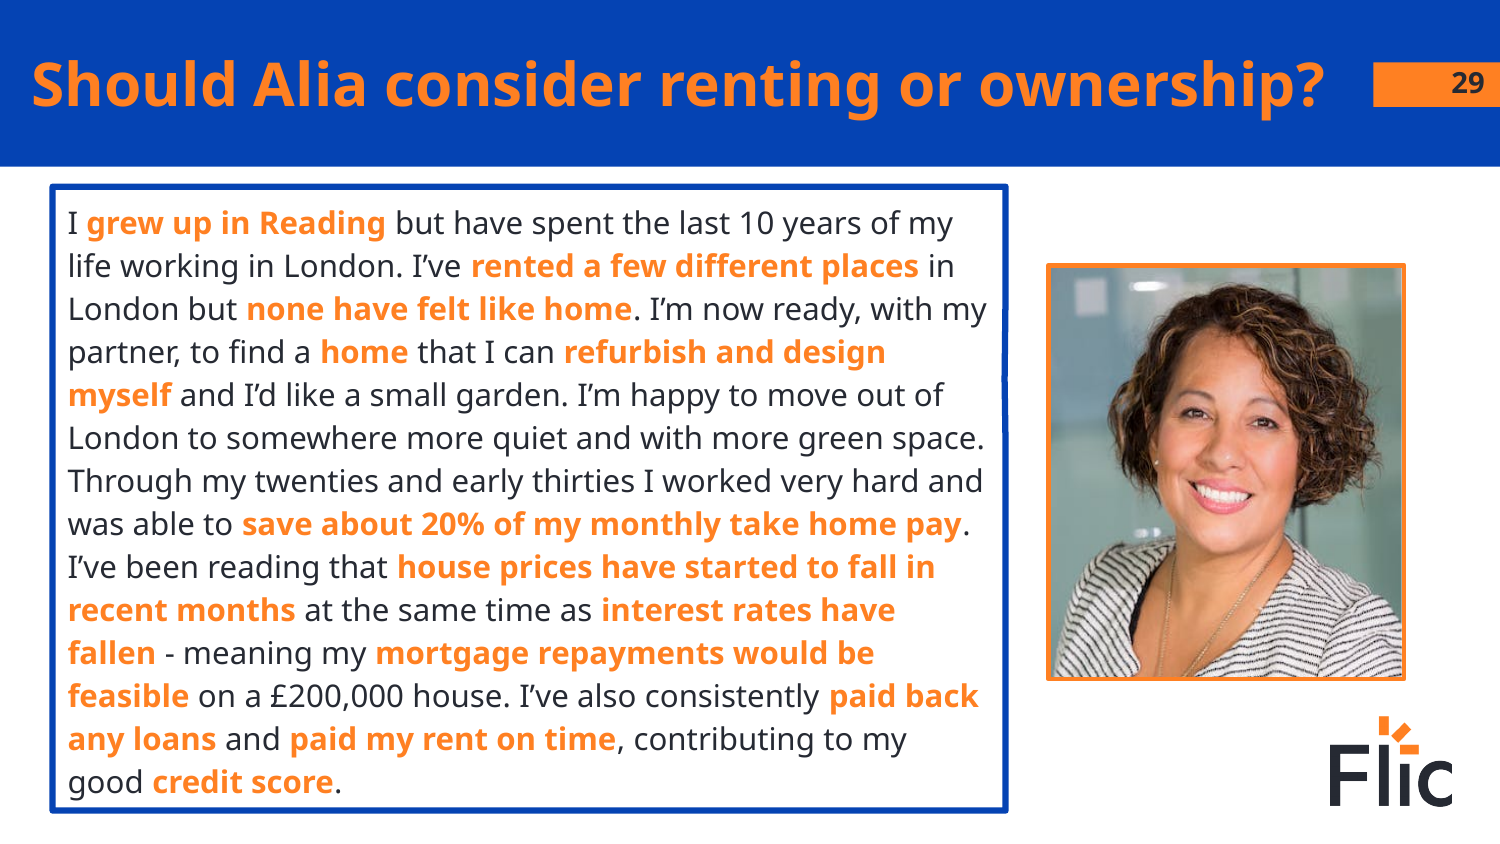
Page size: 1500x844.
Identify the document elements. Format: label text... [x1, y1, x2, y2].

slide_number 29 [1423, 49, 1500, 115]
title Should Alia consider renting or ownership? [16, 39, 1423, 125]
text_box I grew up in Reading but have spent the last 10 years of my life working in London. I’ve rented a few different places in London but none have felt like home. I’m now ready, with my partner, to find a home that I can refurbish and design myself and I’d like a small garden. I’m happy to move out of London to somewhere more quiet and with more green space. Through my twenties and early thirties I worked very hard and was able to save about 20% of my monthly take home pay. I’ve been reading that house prices have started to fall in recent months at the same time as interest rates have fallen - meaning my mortgage repayments would be feasible on a £200,000 house. I’ve also consistently paid back any loans and paid my rent on time, contributing to my good credit score. [52, 186, 1006, 811]
picture [1330, 716, 1452, 807]
picture [1050, 267, 1402, 677]
